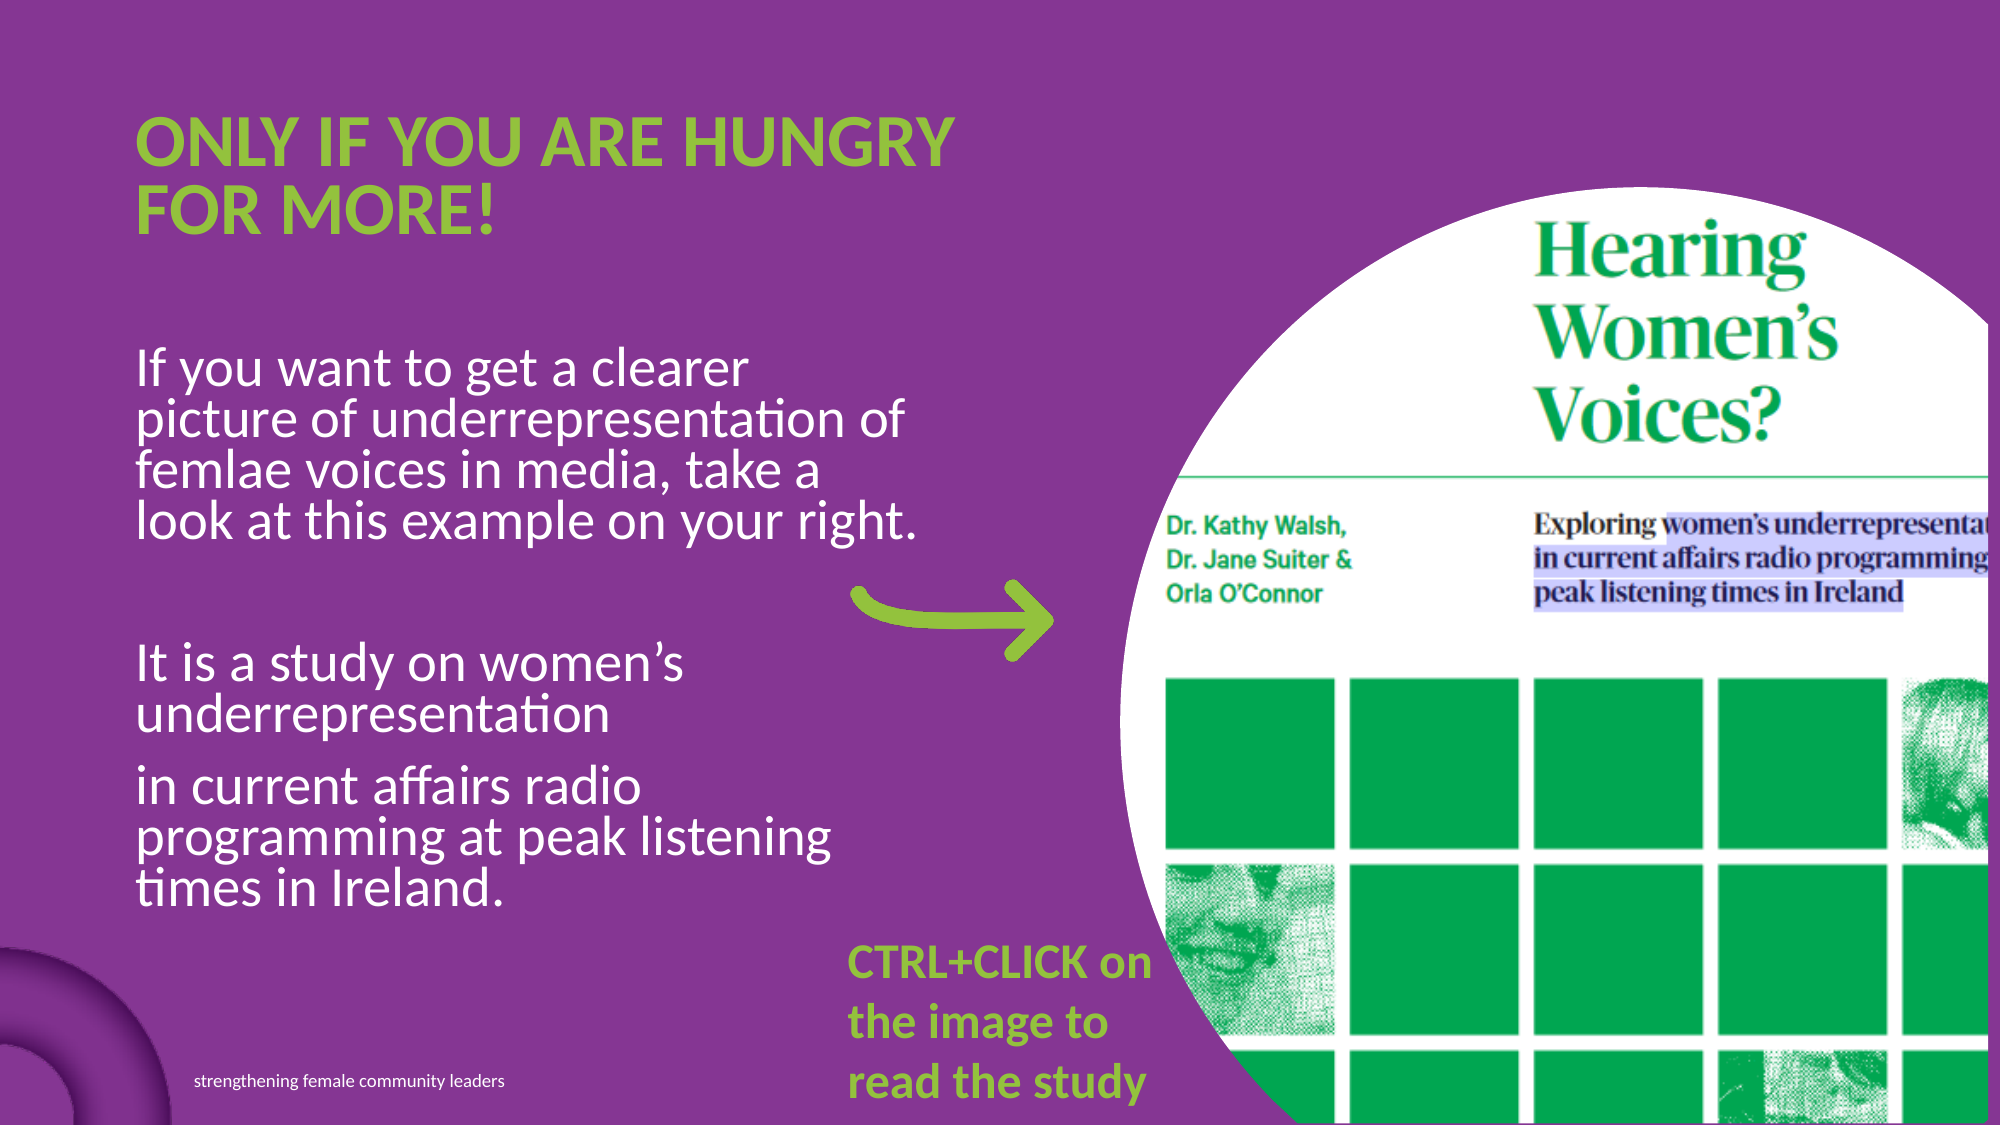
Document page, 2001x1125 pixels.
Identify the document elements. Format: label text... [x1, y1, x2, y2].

list ONLY IF YOU ARE HUNGRY FOR MORE! [120, 105, 1046, 270]
text_box CTRL+CLICK on the image to read the study [832, 921, 1120, 1116]
picture [0, 937, 189, 1125]
list If you want to get a clearer picture of underrepresentation of femlae voices in media, take a look at this example on your right. It is a study on women’s underrepresentation in current affairs radio programming at peak listening times in Ireland. [120, 338, 938, 973]
picture [832, 505, 1062, 735]
picture [1120, 187, 1989, 1124]
